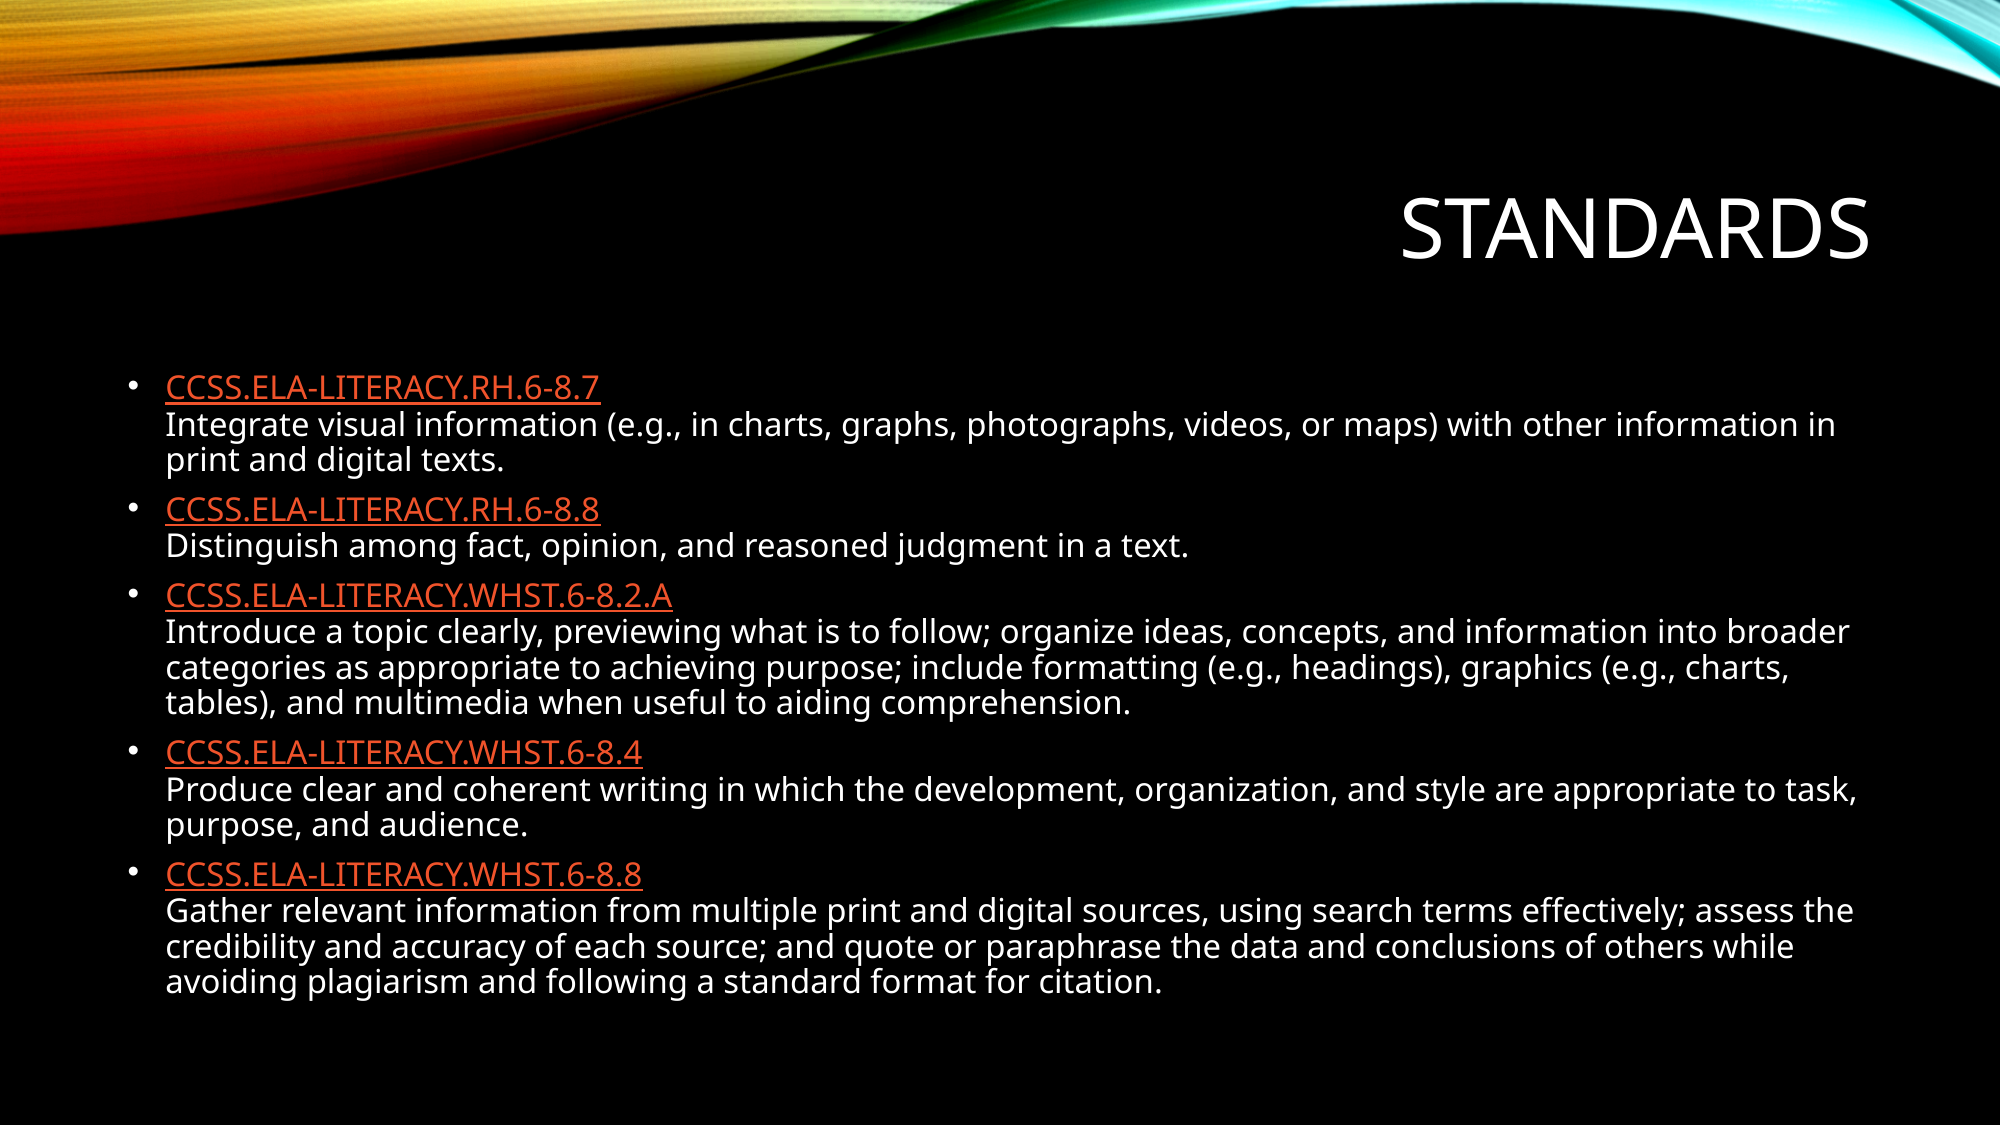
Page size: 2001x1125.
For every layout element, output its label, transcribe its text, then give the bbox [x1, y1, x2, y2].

title standards [474, 125, 1888, 338]
list CCSS.ELA-LITERACY.RH.6-8.7 Integrate visual information (e.g., in charts, graphs, photographs, videos, or maps) with other information in print and digital texts. CCSS.ELA-LITERACY.RH.6-8.8 Distinguish among fact, opinion, and reasoned judgment in a text. CCSS.ELA-LITERACY.WHST.6-8.2.A Introduce a topic clearly, previewing what is to follow; organize ideas, concepts, and information into broader categories as appropriate to achieving purpose; include formatting (e.g., headings), graphics (e.g., charts, tables), and multimedia when useful to aiding comprehension. CCSS.ELA-LITERACY.WHST.6-8.4 Produce clear and coherent writing in which the development, organization, and style are appropriate to task, purpose, and audience. CCSS.ELA-LITERACY.WHST.6-8.8 Gather relevant information from multiple print and digital sources, using search terms effectively; assess the credibility and accuracy of each source; and quote or paraphrase the data and conclusions of others while avoiding plagiarism and following a standard format for citation. [112, 360, 1888, 1021]
picture [0, 0, 2000, 237]
